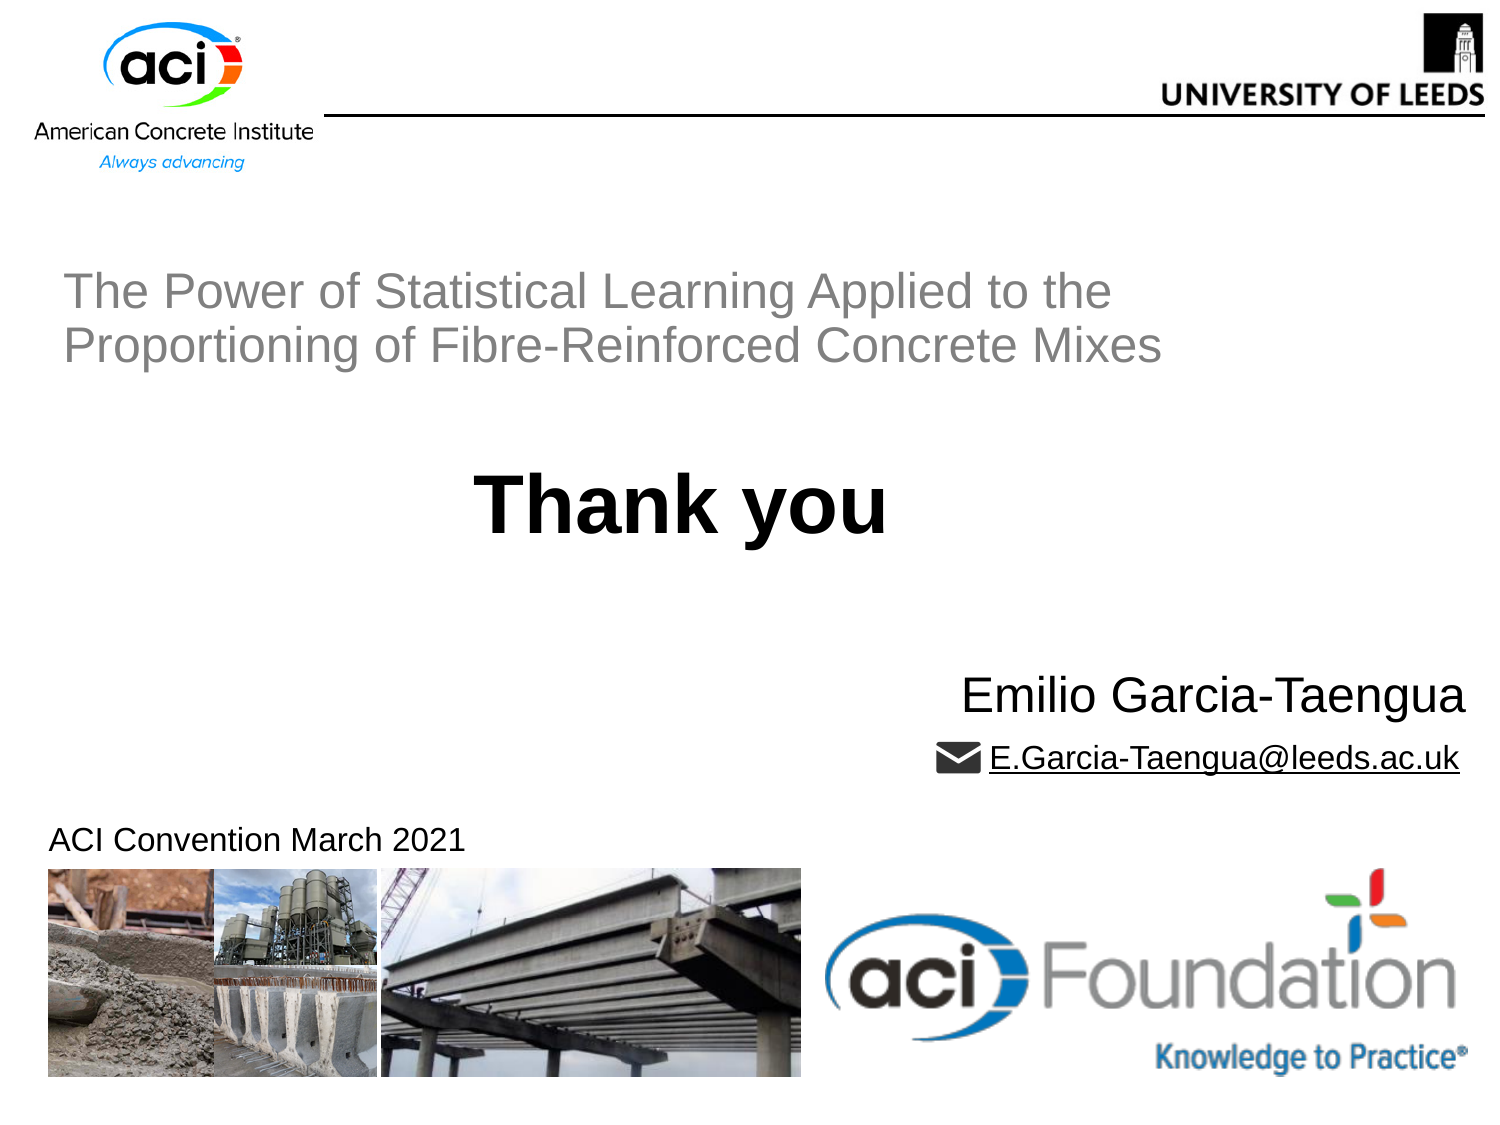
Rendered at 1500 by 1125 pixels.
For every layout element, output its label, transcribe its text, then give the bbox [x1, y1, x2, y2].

picture [934, 740, 983, 775]
text_box E.Garcia-Taengua@leeds.ac.uk [970, 729, 1485, 784]
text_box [48, 868, 800, 1077]
picture [825, 868, 1468, 1077]
text_box The Power of Statistical Learning Applied to the Proportioning of Fibre-Reinforced Concrete Mixes Thank you [48, 257, 1316, 591]
text_box ACI Convention March 2021 [33, 810, 770, 866]
text_box Emilio Garcia-Taengua [945, 655, 1481, 730]
picture [1151, 5, 1494, 111]
picture [3, 3, 324, 187]
